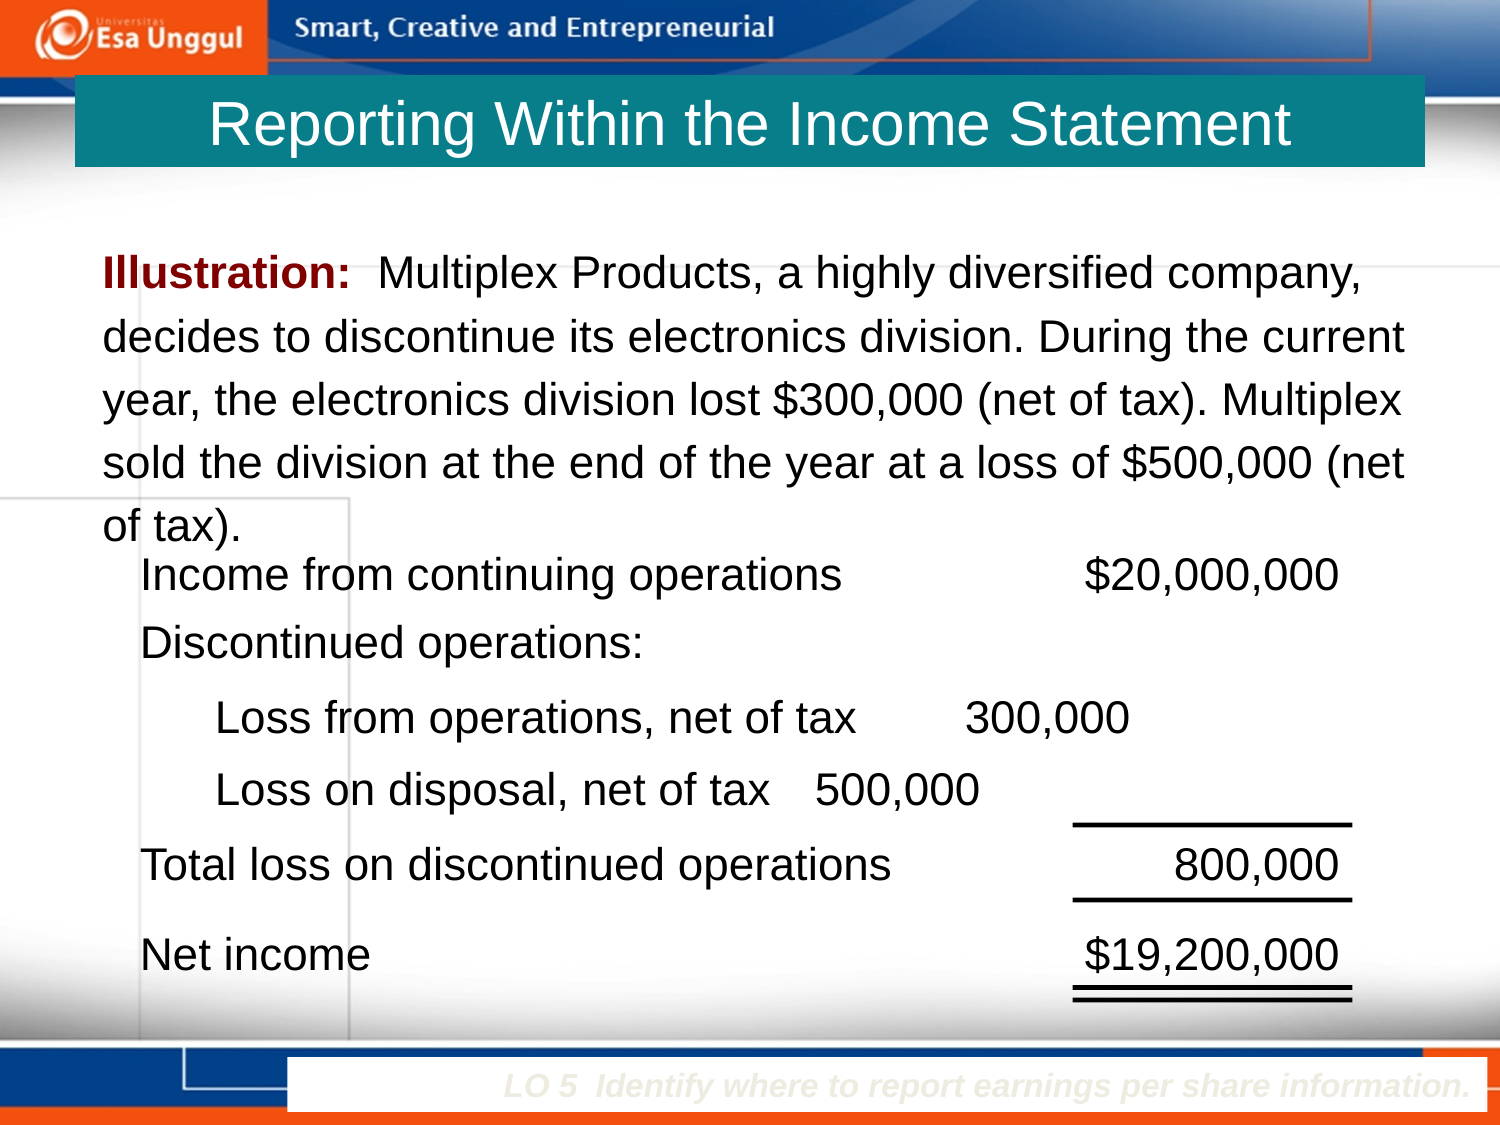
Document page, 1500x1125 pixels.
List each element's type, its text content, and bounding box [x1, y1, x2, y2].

text_box Illustration: Multiplex Products, a highly diversified company, decides to discontinue its electronics division. During the current year, the electronics division lost $300,000 (net of tax). Multiplex sold the division at the end of the year at a loss of $500,000 (net of tax). [87, 227, 1425, 559]
picture [0, 0, 1500, 1125]
text_box Total loss on discontinued operations 800,000 [125, 827, 1375, 898]
text_box Loss from operations, net of tax 300,000 [125, 679, 1375, 750]
text_box Net income $19,200,000 [125, 917, 1375, 988]
text_box LO 5 Identify where to report earnings per share information. [287, 1057, 1488, 1112]
text_box Discontinued operations: [125, 604, 1375, 675]
title Reporting Within the Income Statement [75, 75, 1425, 167]
text_box Loss on disposal, net of tax 500,000 [125, 752, 1375, 823]
text_box Income from continuing operations $20,000,000 [125, 537, 1375, 604]
